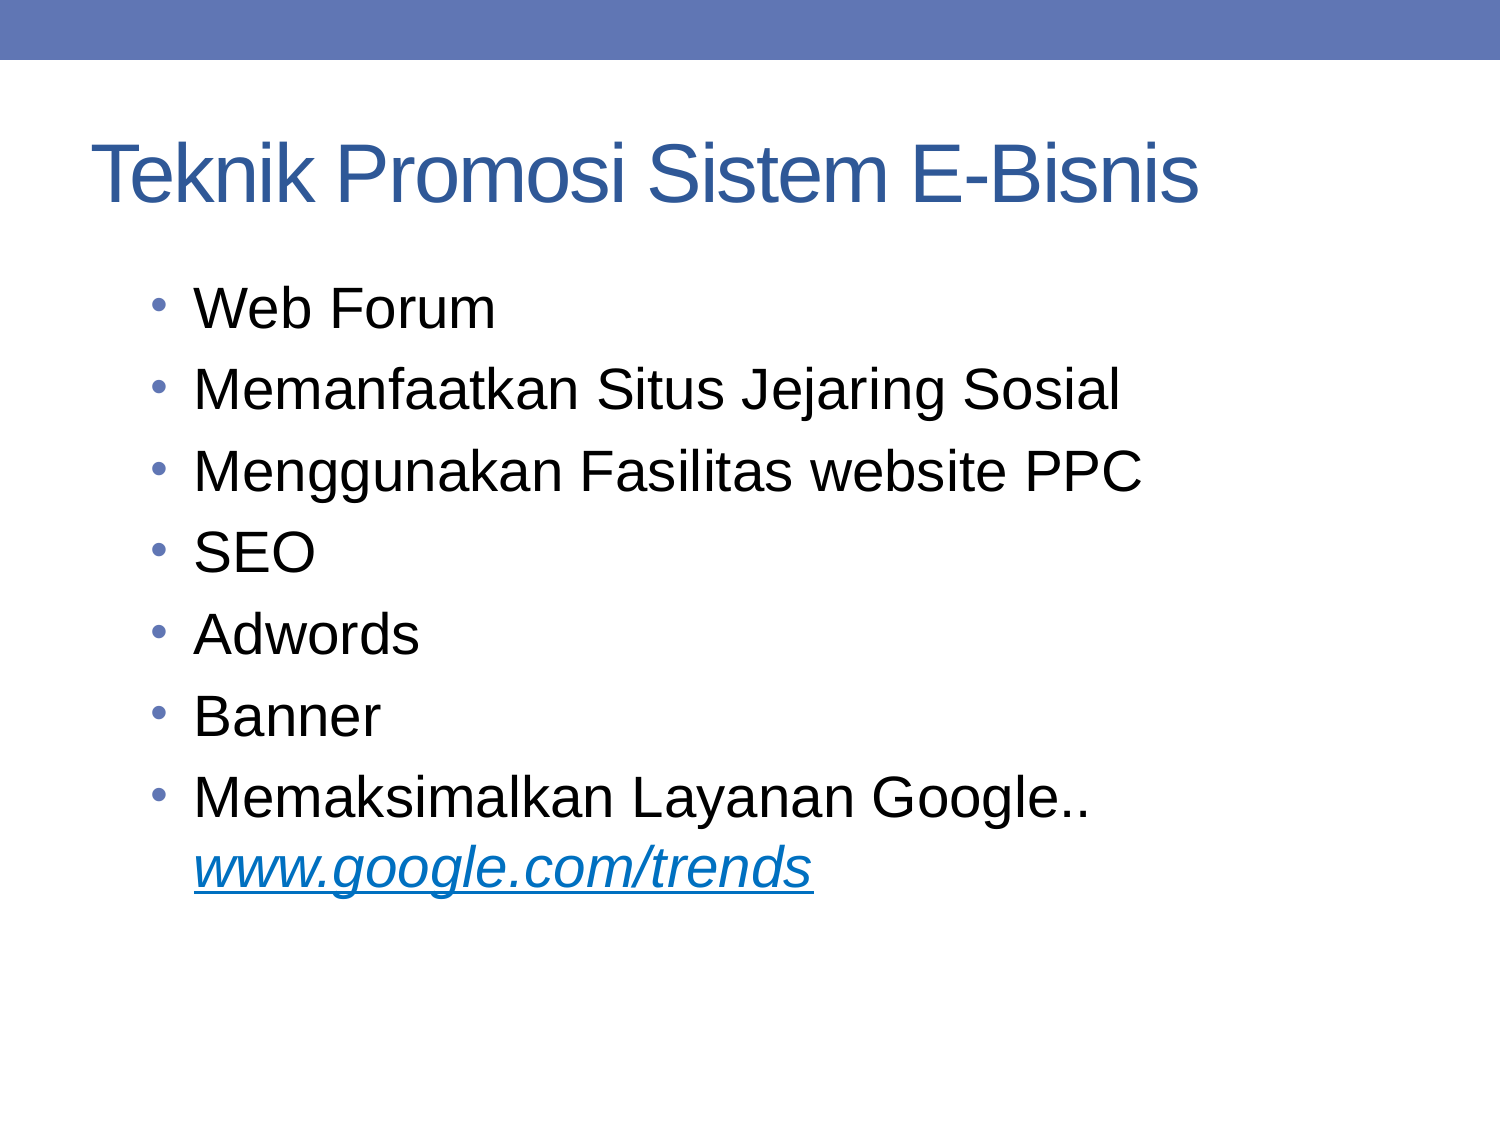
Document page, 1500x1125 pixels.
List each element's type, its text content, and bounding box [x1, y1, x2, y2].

list Web Forum Memanfaatkan Situs Jejaring Sosial Menggunakan Fasilitas website PPC SEO Adwords Banner Memaksimalkan Layanan Google.. www.google.com/trends [75, 262, 1425, 1063]
title Teknik Promosi Sistem E-Bisnis [75, 87, 1425, 250]
